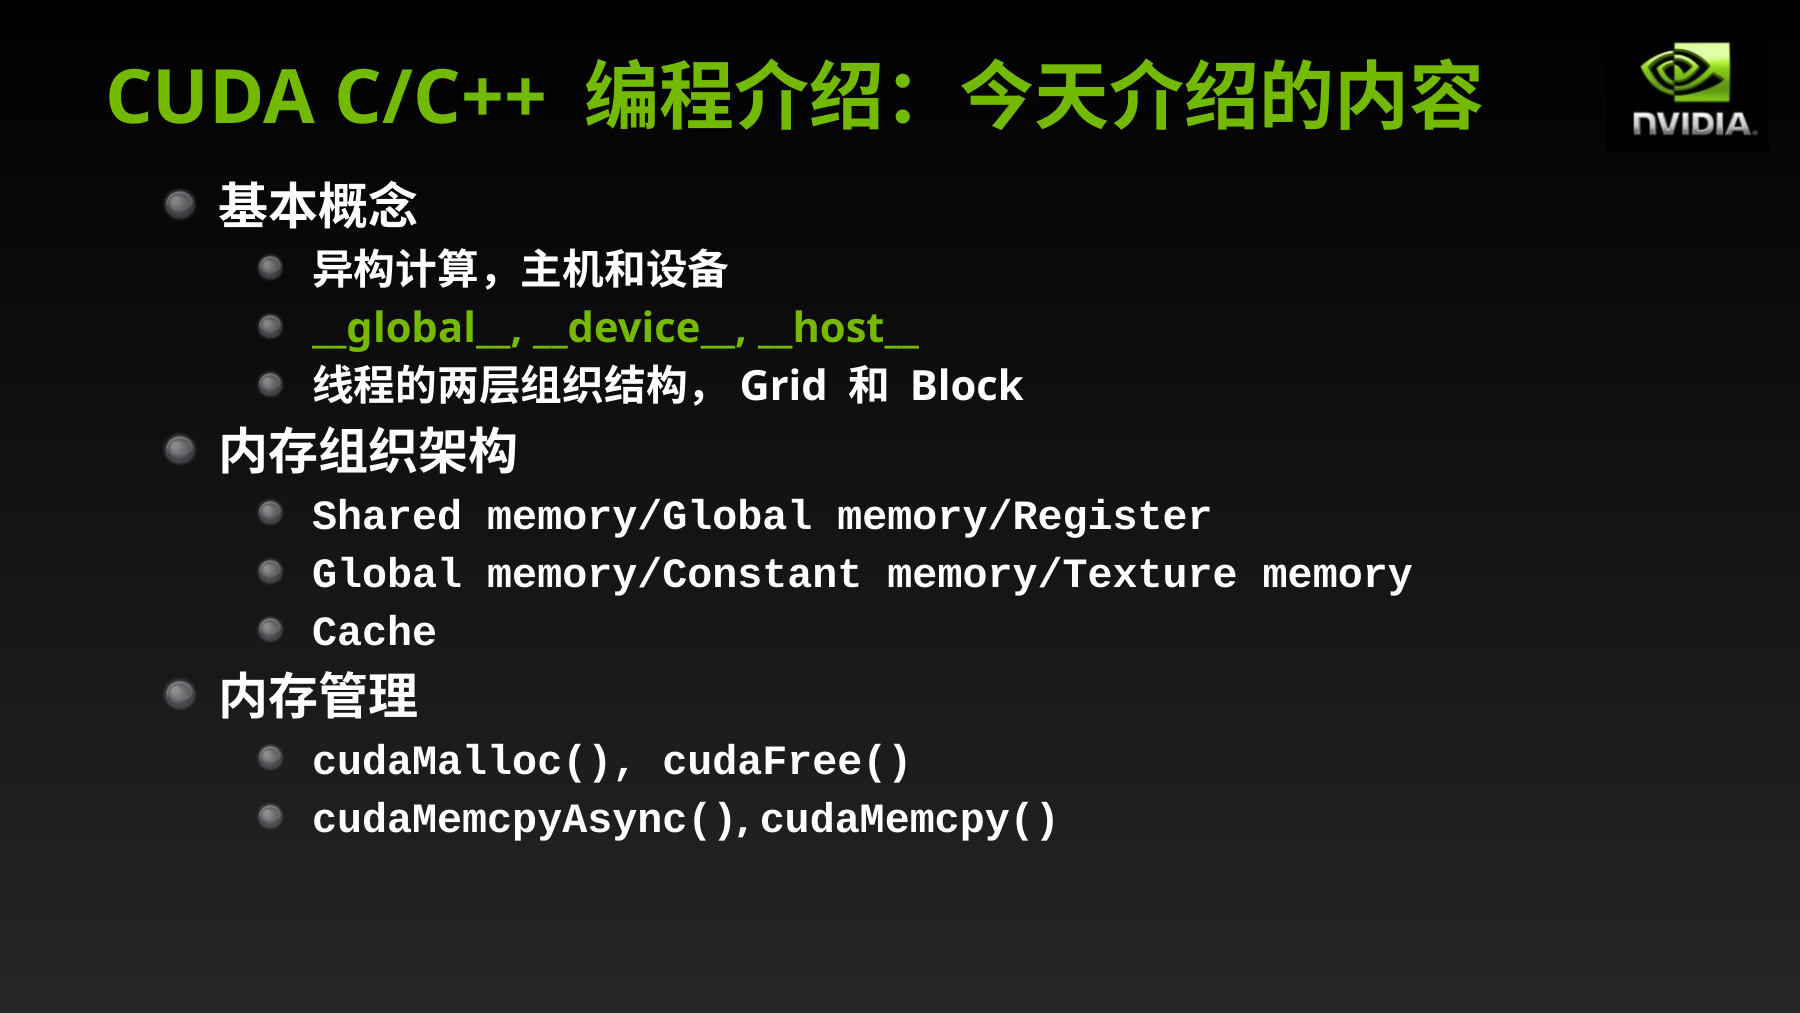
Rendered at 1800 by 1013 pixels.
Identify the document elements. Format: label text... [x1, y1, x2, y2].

picture [255, 497, 285, 527]
picture [255, 252, 285, 282]
picture [255, 369, 285, 399]
picture [1606, 32, 1769, 152]
picture [161, 676, 198, 712]
picture [255, 556, 285, 586]
picture [161, 431, 198, 467]
picture [255, 614, 285, 644]
text_box 基本概念 异构计算，主机和设备 __global__, __device__, __host__ 线程的两层组织结构，Grid 和 Block 内存组织架构 Shared memory/Global memory/Register Global memory/Constant memory/Texture memory Cache 内存管理 cudaMalloc(), cudaFree() cudaMemcpyAsync(), cudaMemcpy() [146, 166, 1565, 994]
picture [255, 311, 285, 341]
picture [255, 742, 285, 772]
title CUDA C/C++ 编程介绍：今天介绍的内容 [89, 40, 1601, 147]
picture [161, 186, 198, 222]
picture [255, 801, 285, 831]
